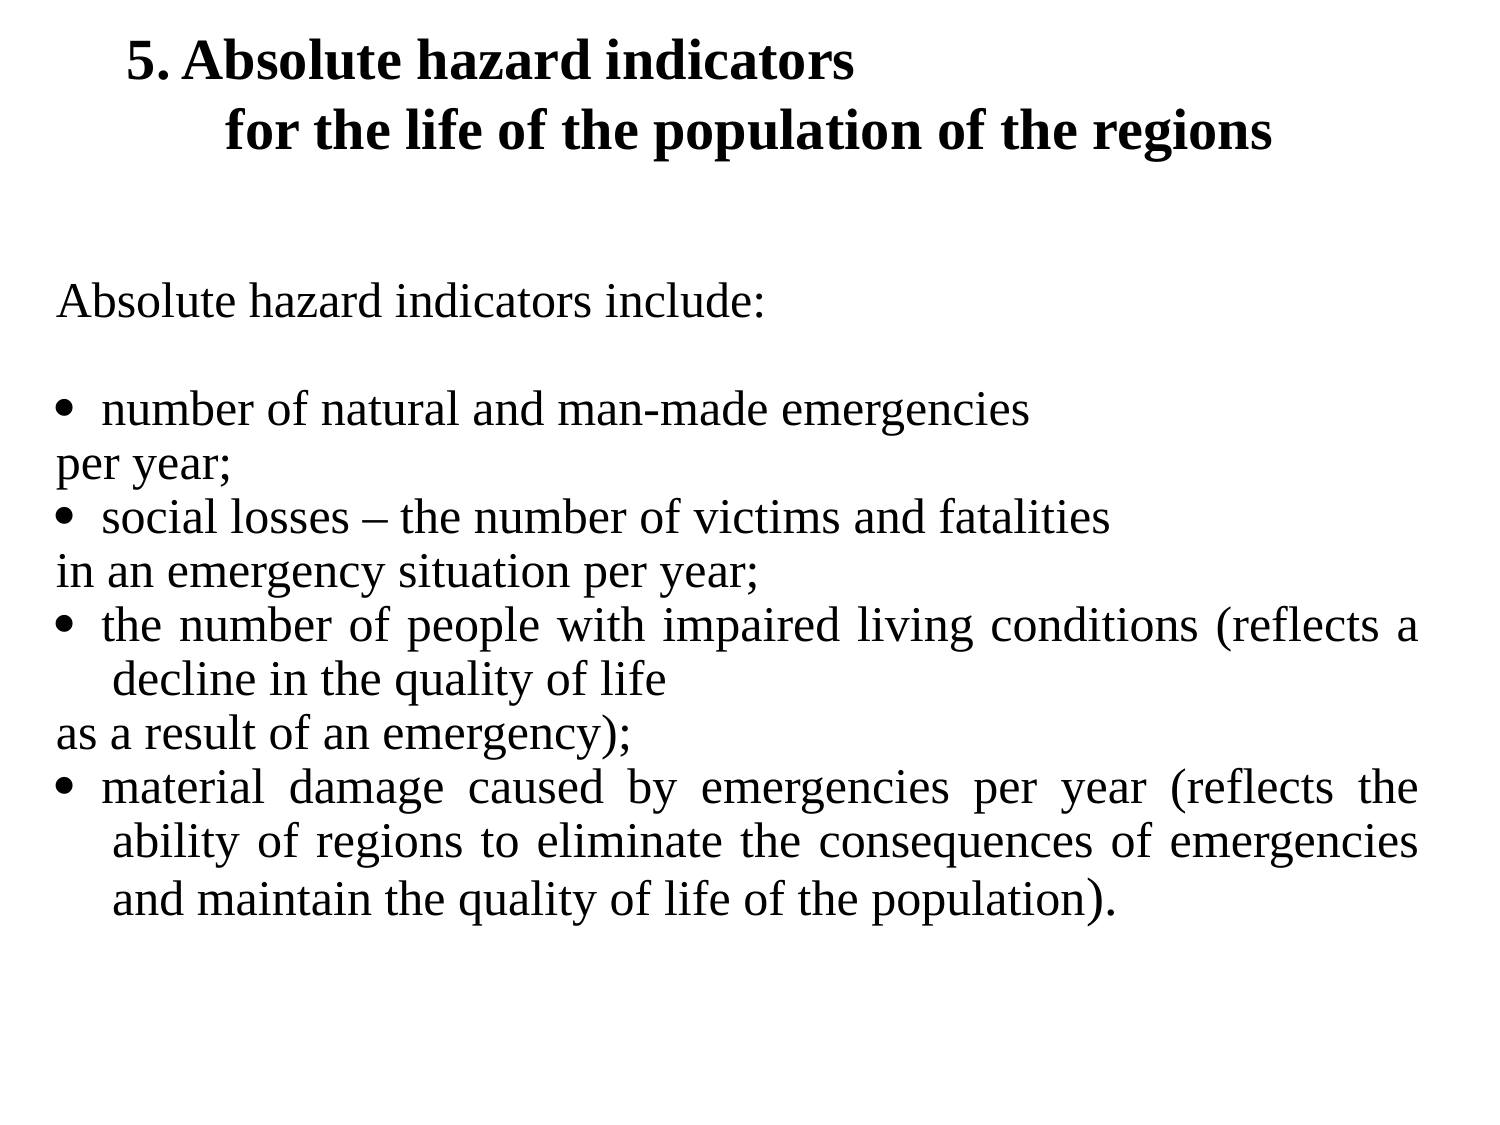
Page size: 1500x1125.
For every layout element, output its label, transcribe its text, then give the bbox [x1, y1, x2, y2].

text_box Absolute hazard indicators include: number of natural and man-made emergencies per year; social losses – the number of victims and fatalities in an emergency situation per year; the number of people with impaired living conditions (reflects a decline in the quality of life as a result of an emergency); material damage caused by emergencies per year (reflects the ability of regions to eliminate the consequences of emergencies and maintain the quality of life of the population). [41, 267, 1436, 1012]
text_box 5. Absolute hazard indicators for the life of the population of the regions [112, 54, 1388, 128]
